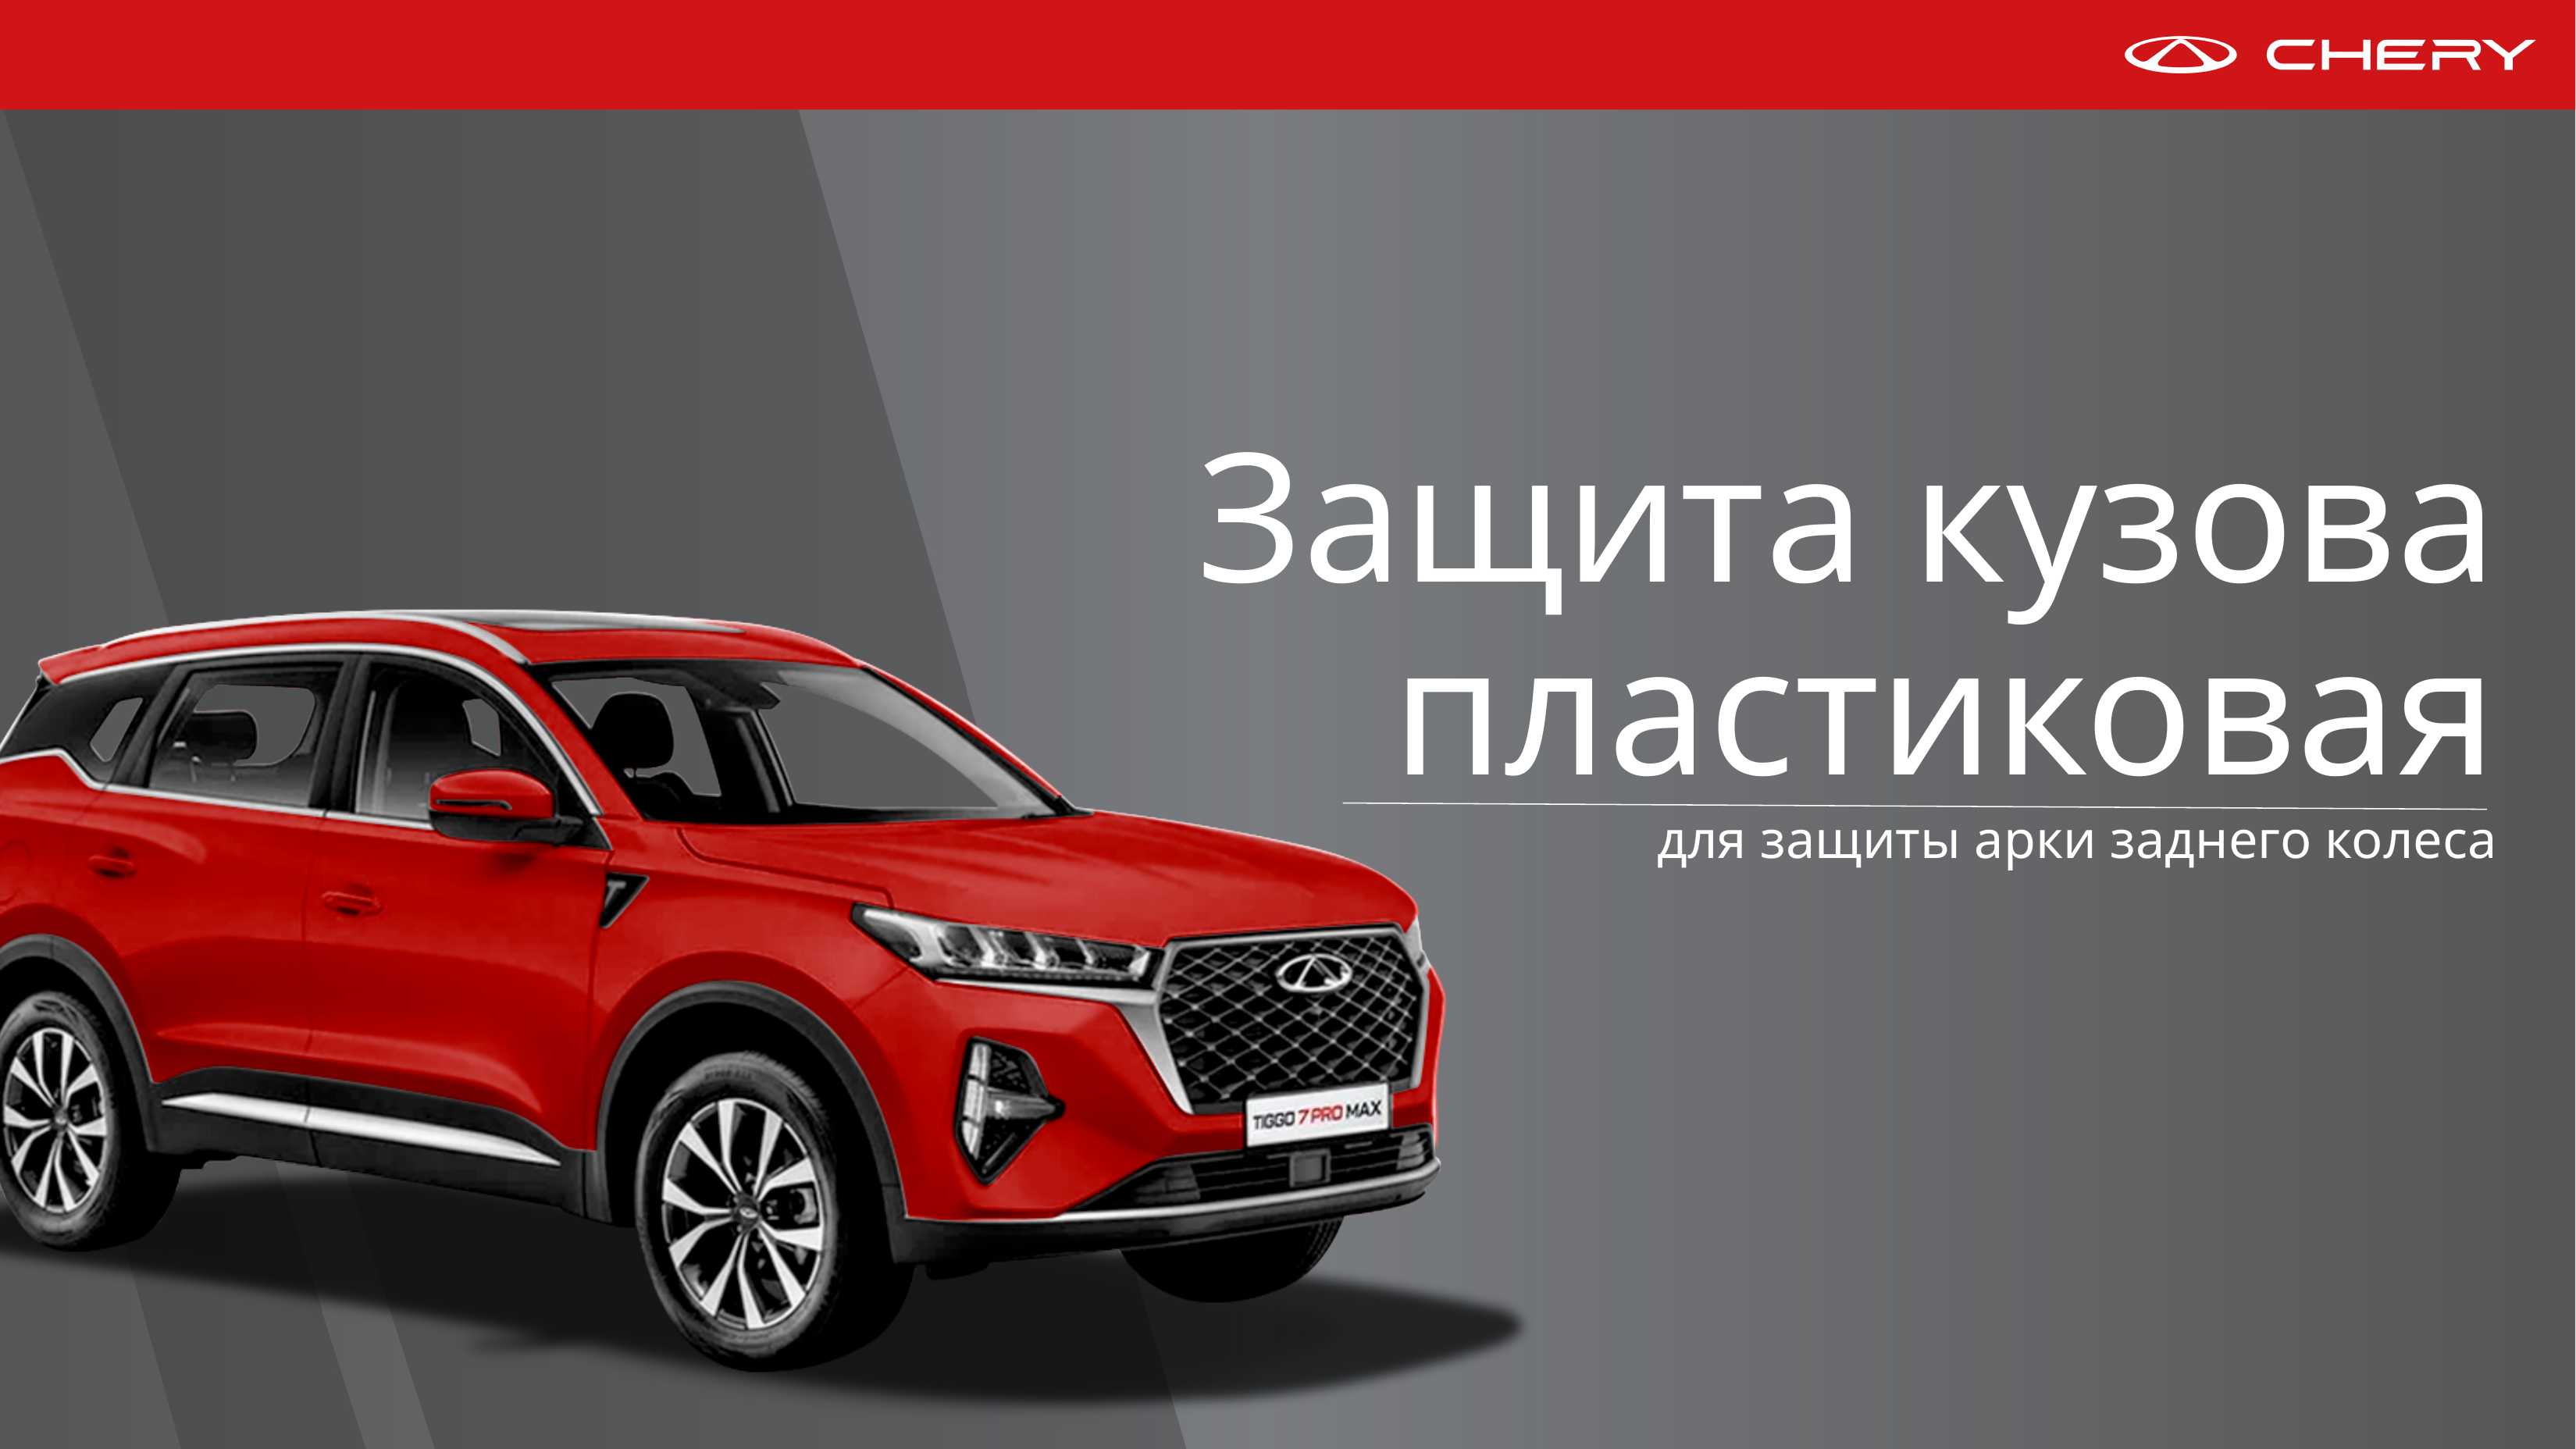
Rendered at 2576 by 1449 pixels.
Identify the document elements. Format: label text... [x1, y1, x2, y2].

title Защита кузова пластиковая для защиты арки заднего колеса [990, 430, 2510, 876]
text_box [1342, 803, 2487, 810]
picture [0, 110, 2576, 1449]
picture [2125, 36, 2536, 73]
